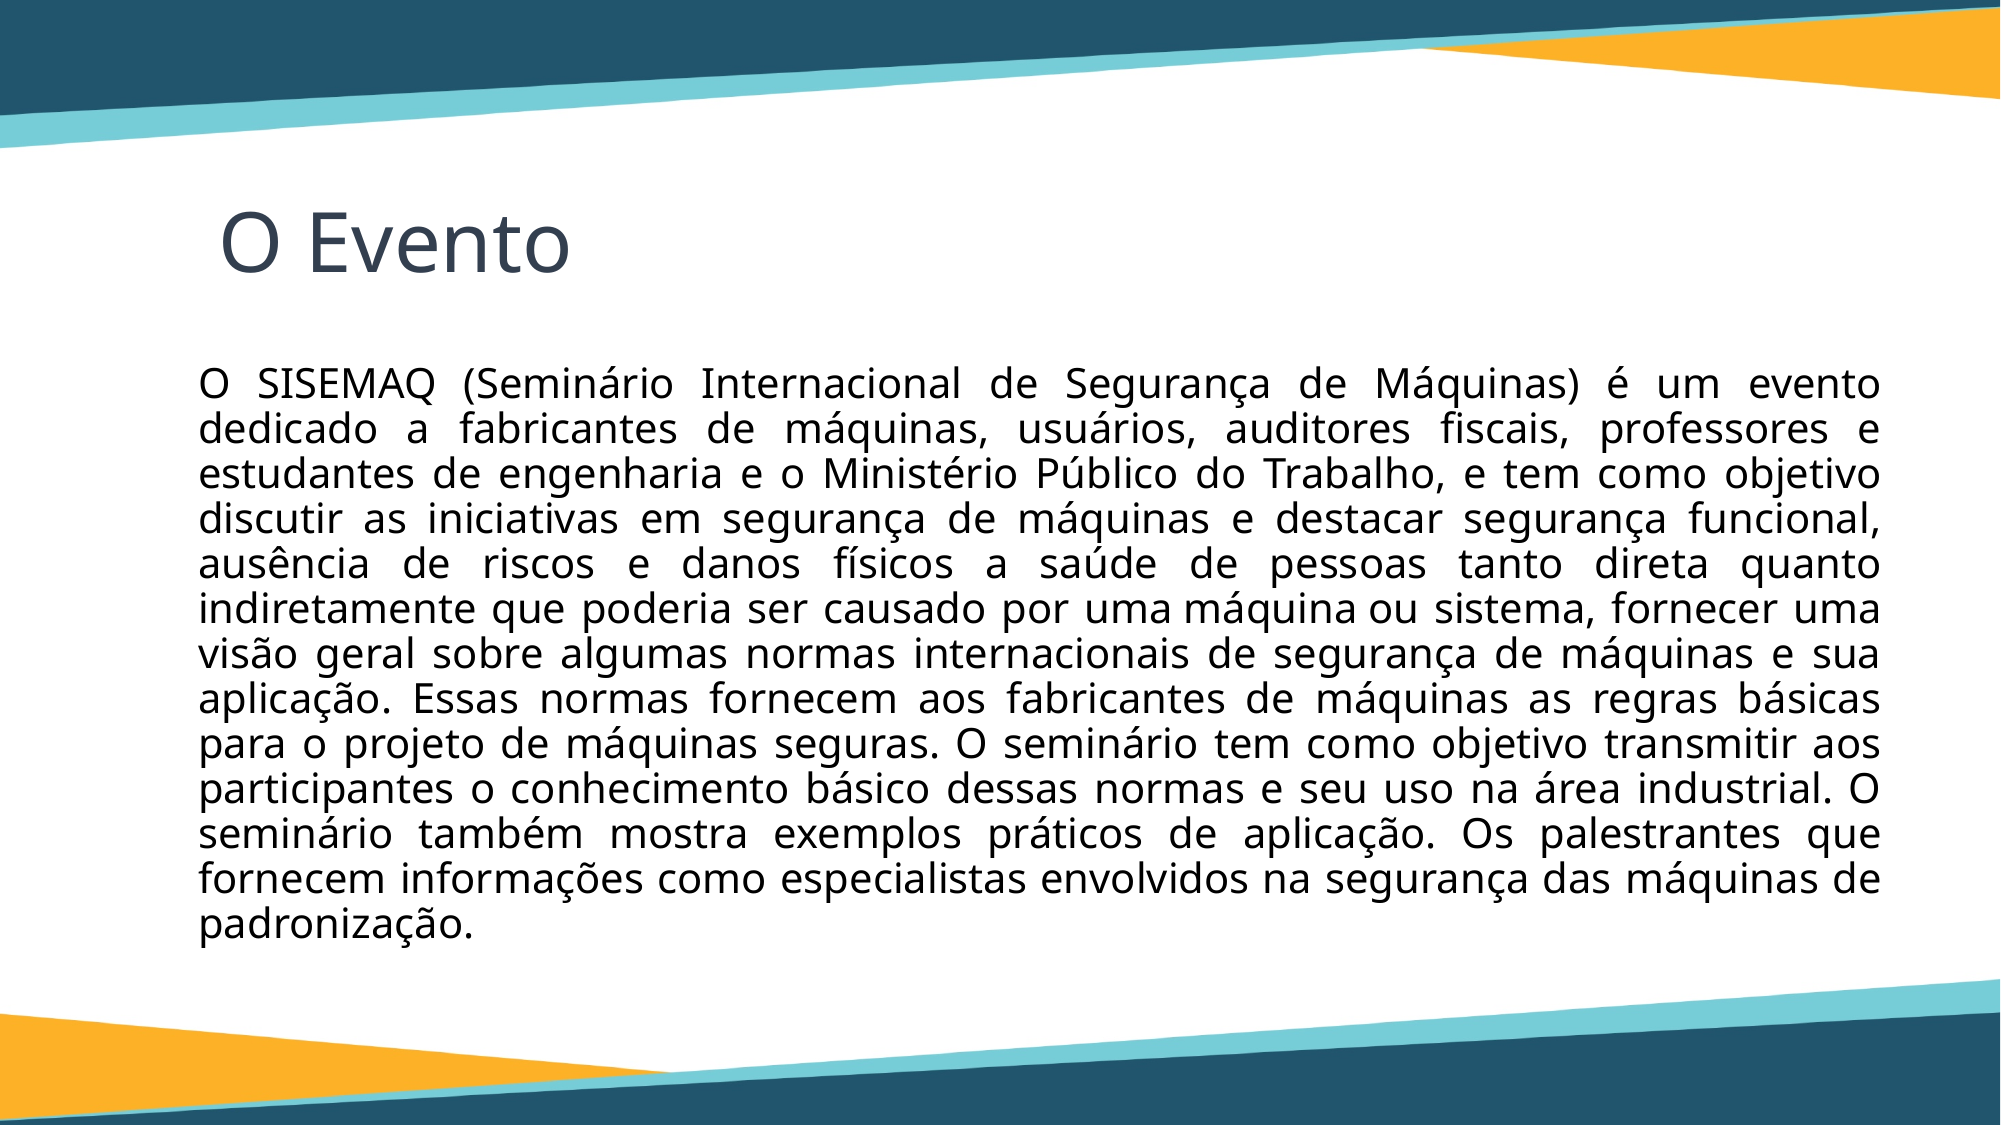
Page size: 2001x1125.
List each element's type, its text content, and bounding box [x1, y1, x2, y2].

text_box O Evento [203, 180, 854, 299]
text_box O SISEMAQ (Seminário Internacional de Segurança de Máquinas) é um evento dedicado a fabricantes de máquinas, usuários, auditores fiscais, professores e estudantes de engenharia e o Ministério Público do Trabalho, e tem como objetivo discutir as iniciativas em segurança de máquinas e destacar segurança funcional, ausência de riscos e danos físicos a saúde de pessoas tanto direta quanto indiretamente que poderia ser causado por uma máquina ou sistema, fornecer uma visão geral sobre algumas normas internacionais de segurança de máquinas e sua aplicação. Essas normas fornecem aos fabricantes de máquinas as regras básicas para o projeto de máquinas seguras. O seminário tem como objetivo transmitir aos participantes o conhecimento básico dessas normas e seu uso na área industrial. O seminário também mostra exemplos práticos de aplicação. Os palestrantes que fornecem informações como especialistas envolvidos na segurança das máquinas de padronização. [183, 354, 1898, 587]
picture [0, 0, 2001, 1125]
